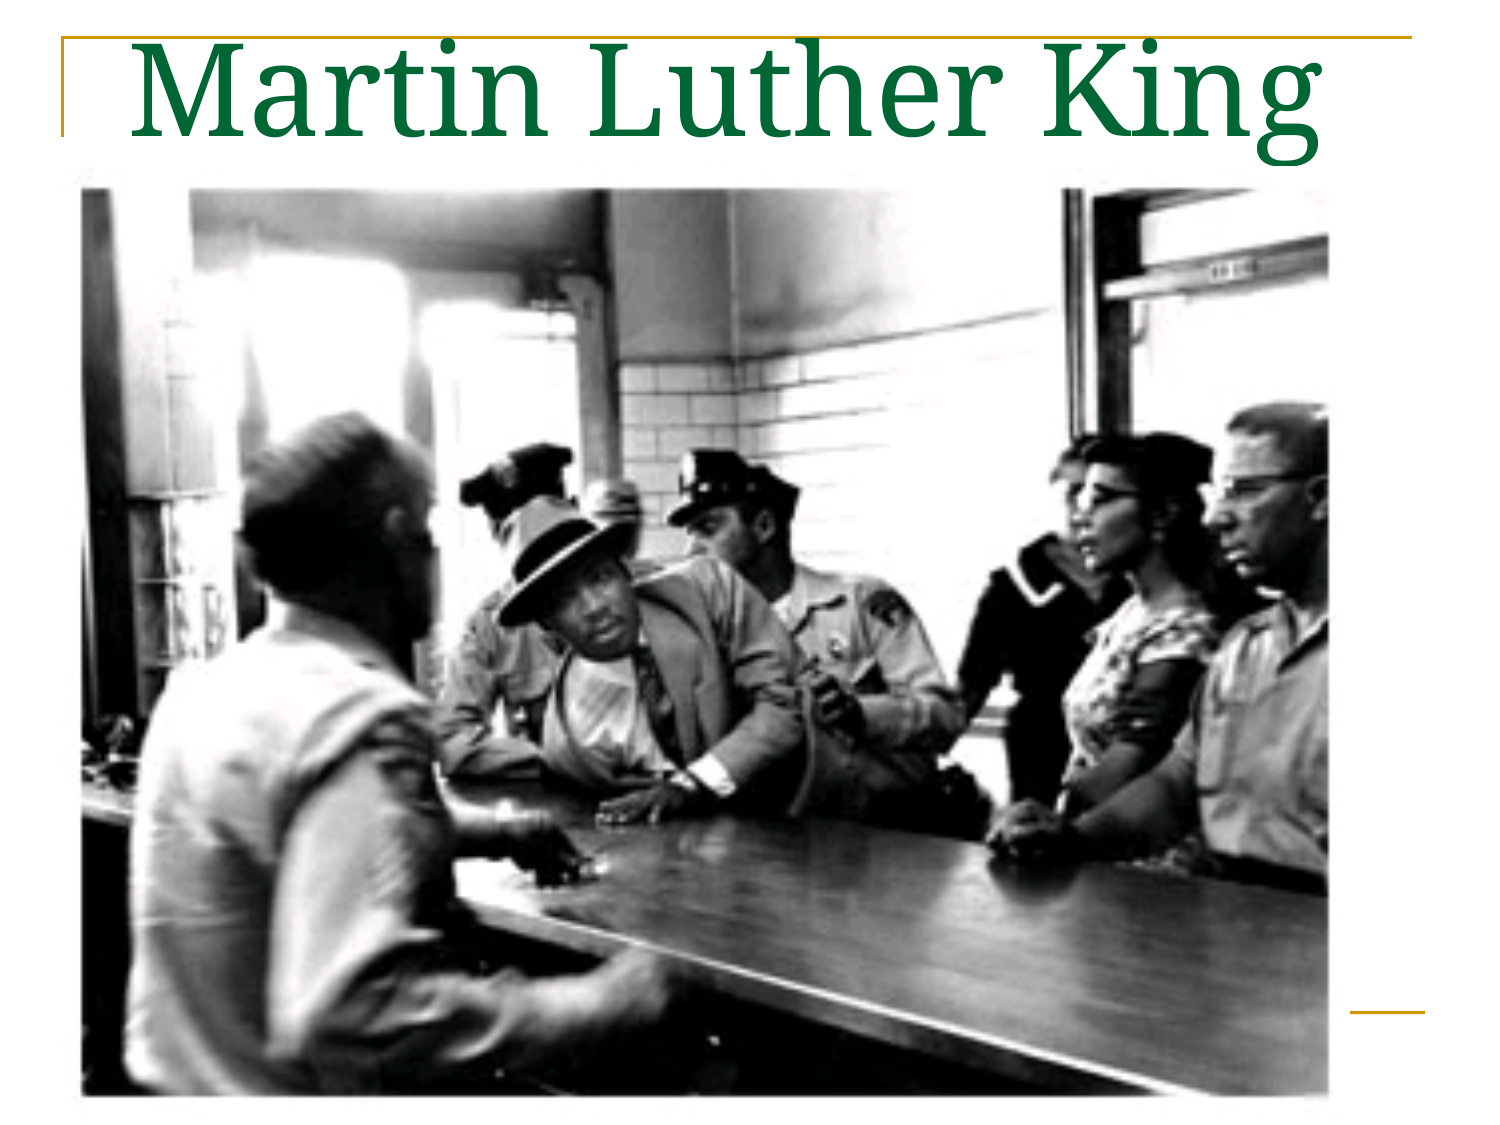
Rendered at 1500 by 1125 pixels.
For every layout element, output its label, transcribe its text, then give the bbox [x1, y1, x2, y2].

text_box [62, 166, 1350, 1123]
title Martin Luther King Jr. [112, 0, 1388, 188]
